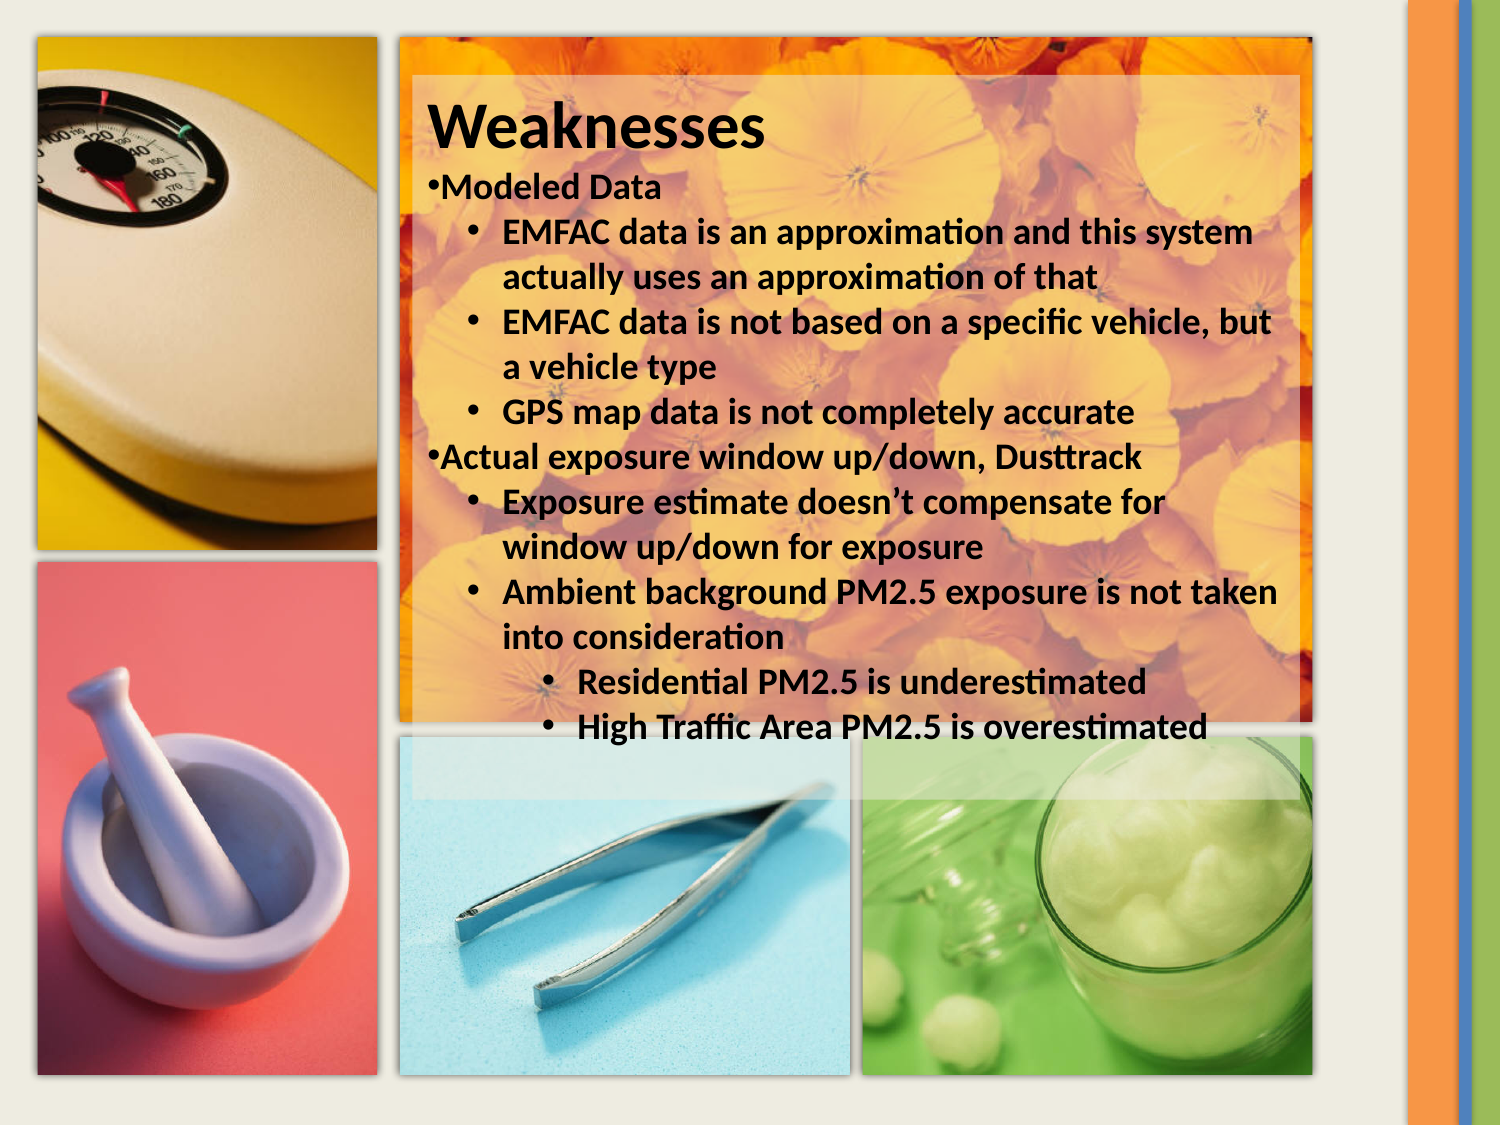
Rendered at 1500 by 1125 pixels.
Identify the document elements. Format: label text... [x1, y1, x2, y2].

picture [399, 737, 851, 1076]
picture [862, 737, 1313, 1076]
picture [37, 37, 378, 551]
text_box Weaknesses Modeled Data EMFAC data is an approximation and this system actually uses an approximation of that EMFAC data is not based on a specific vehicle, but a vehicle type GPS map data is not completely accurate Actual exposure window up/down, Dusttrack Exposure estimate doesn’t compensate for window up/down for exposure Ambient background PM2.5 exposure is not taken into consideration Residential PM2.5 is underestimated High Traffic Area PM2.5 is overestimated [412, 731, 1300, 800]
picture [37, 562, 378, 1076]
picture [399, 37, 1313, 723]
